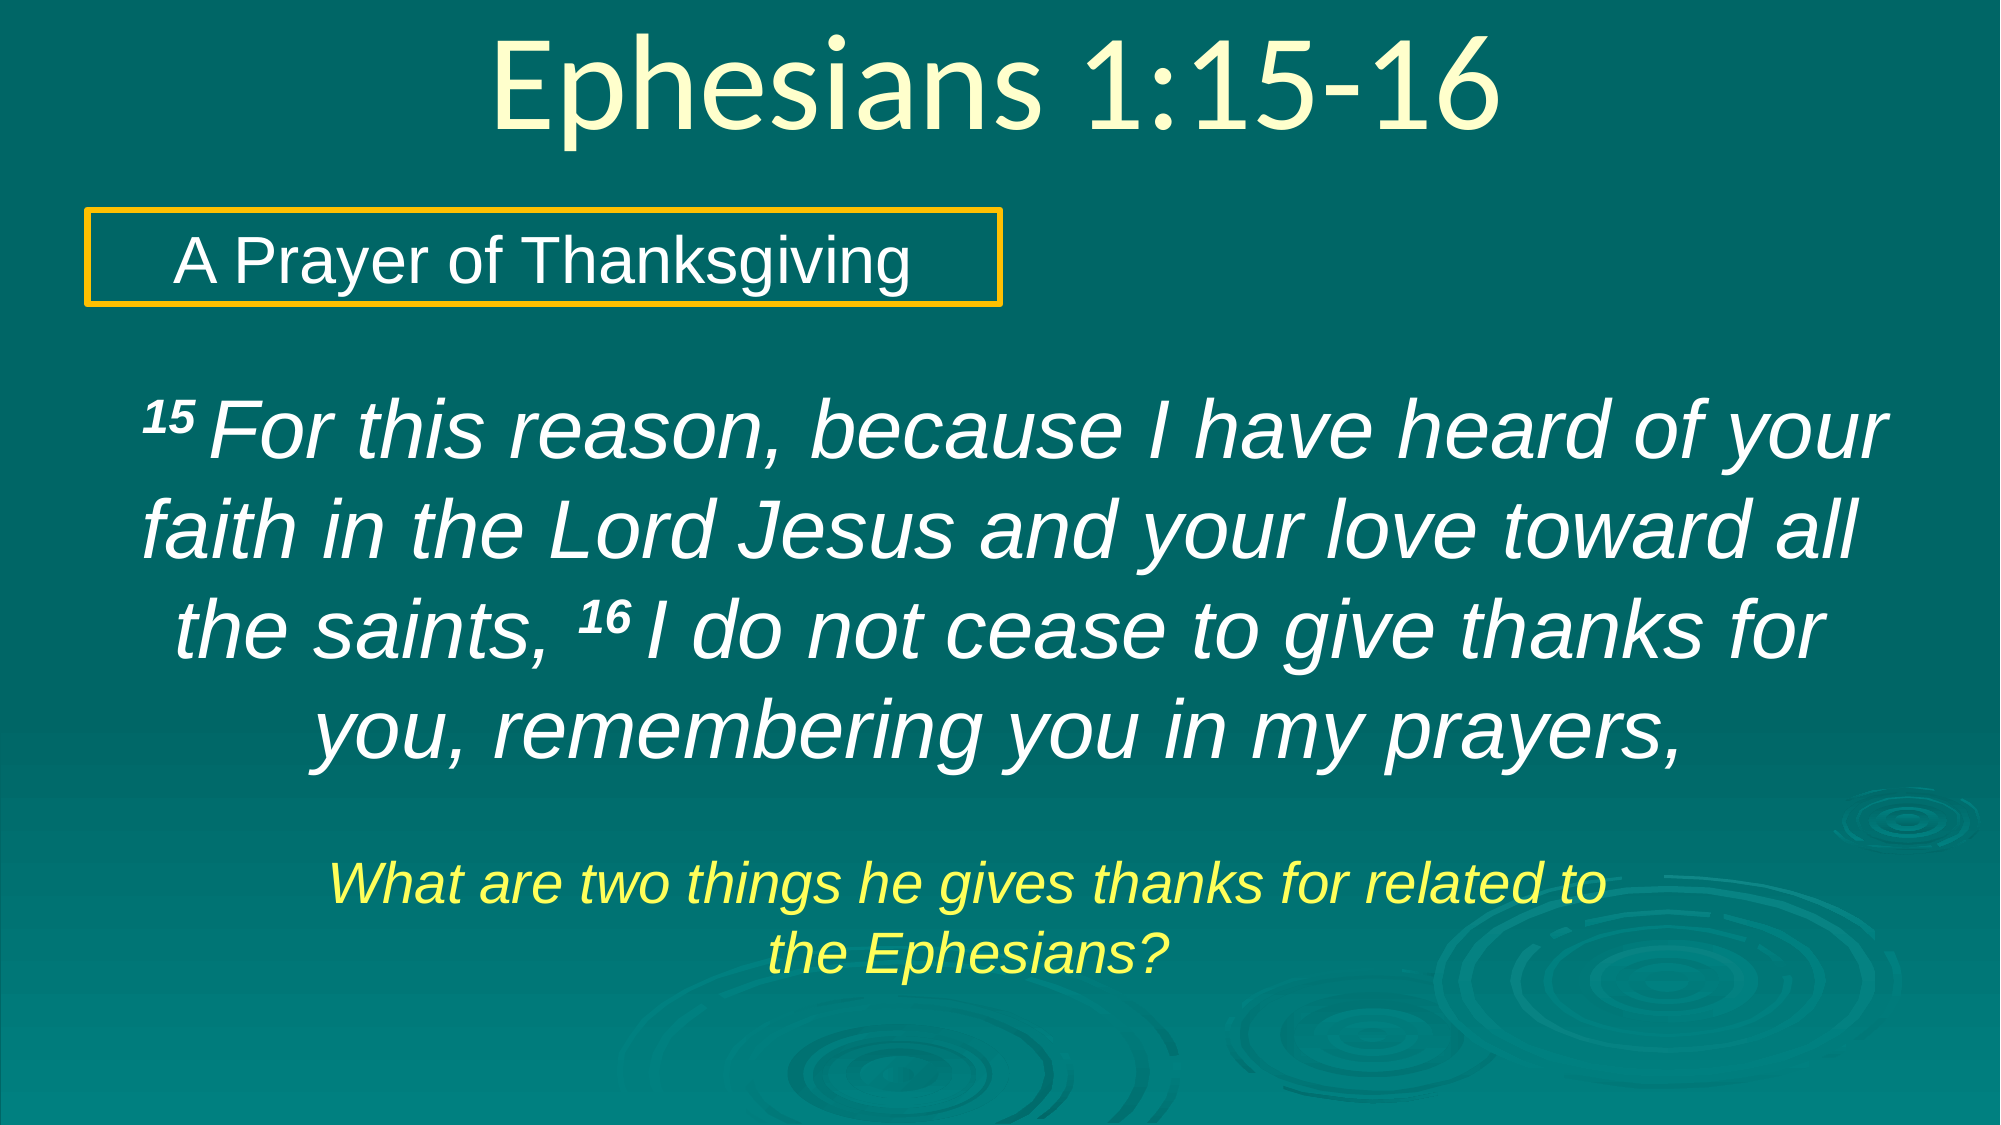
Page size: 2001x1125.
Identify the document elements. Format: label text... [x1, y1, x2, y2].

text_box What are two things he gives thanks for related to the Ephesians? [275, 837, 1663, 993]
title Ephesians 1:15-16 [287, 0, 1705, 151]
text_box 15 For this reason, because I have heard of your faith in the Lord Jesus and your love toward all the saints, 16 I do not cease to give thanks for you, remembering you in my prayers, [89, 368, 1912, 873]
text_box A Prayer of Thanksgiving [87, 209, 1000, 305]
